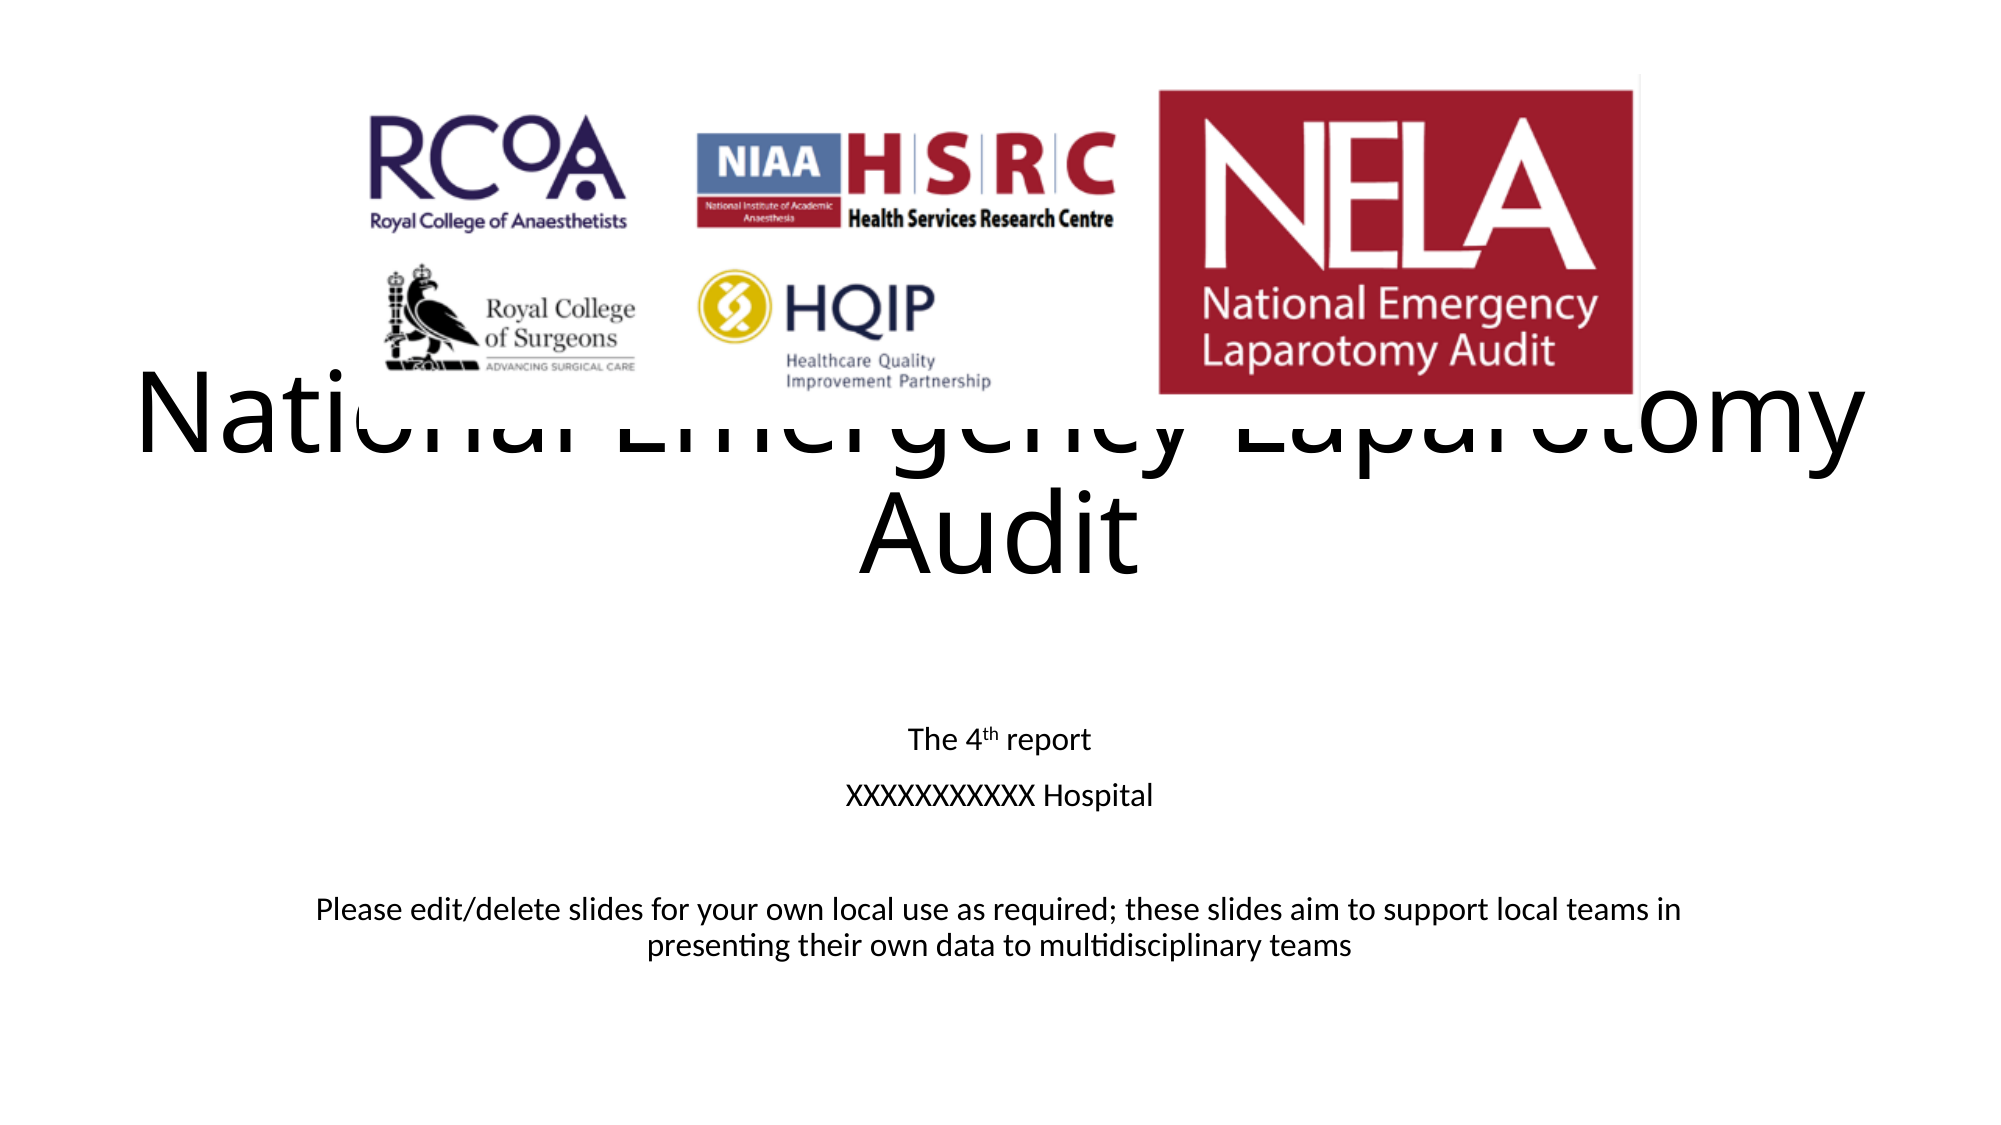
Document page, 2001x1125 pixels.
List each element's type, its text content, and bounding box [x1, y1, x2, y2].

title National Emergency Laparotomy Audit [111, 214, 1889, 606]
subtitle The 4th report XXXXXXXXXXX Hospital Please edit/delete slides for your own local use as required; these slides aim to support local teams in presenting their own data to multidisciplinary teams [249, 713, 1750, 1017]
picture [359, 74, 1641, 429]
